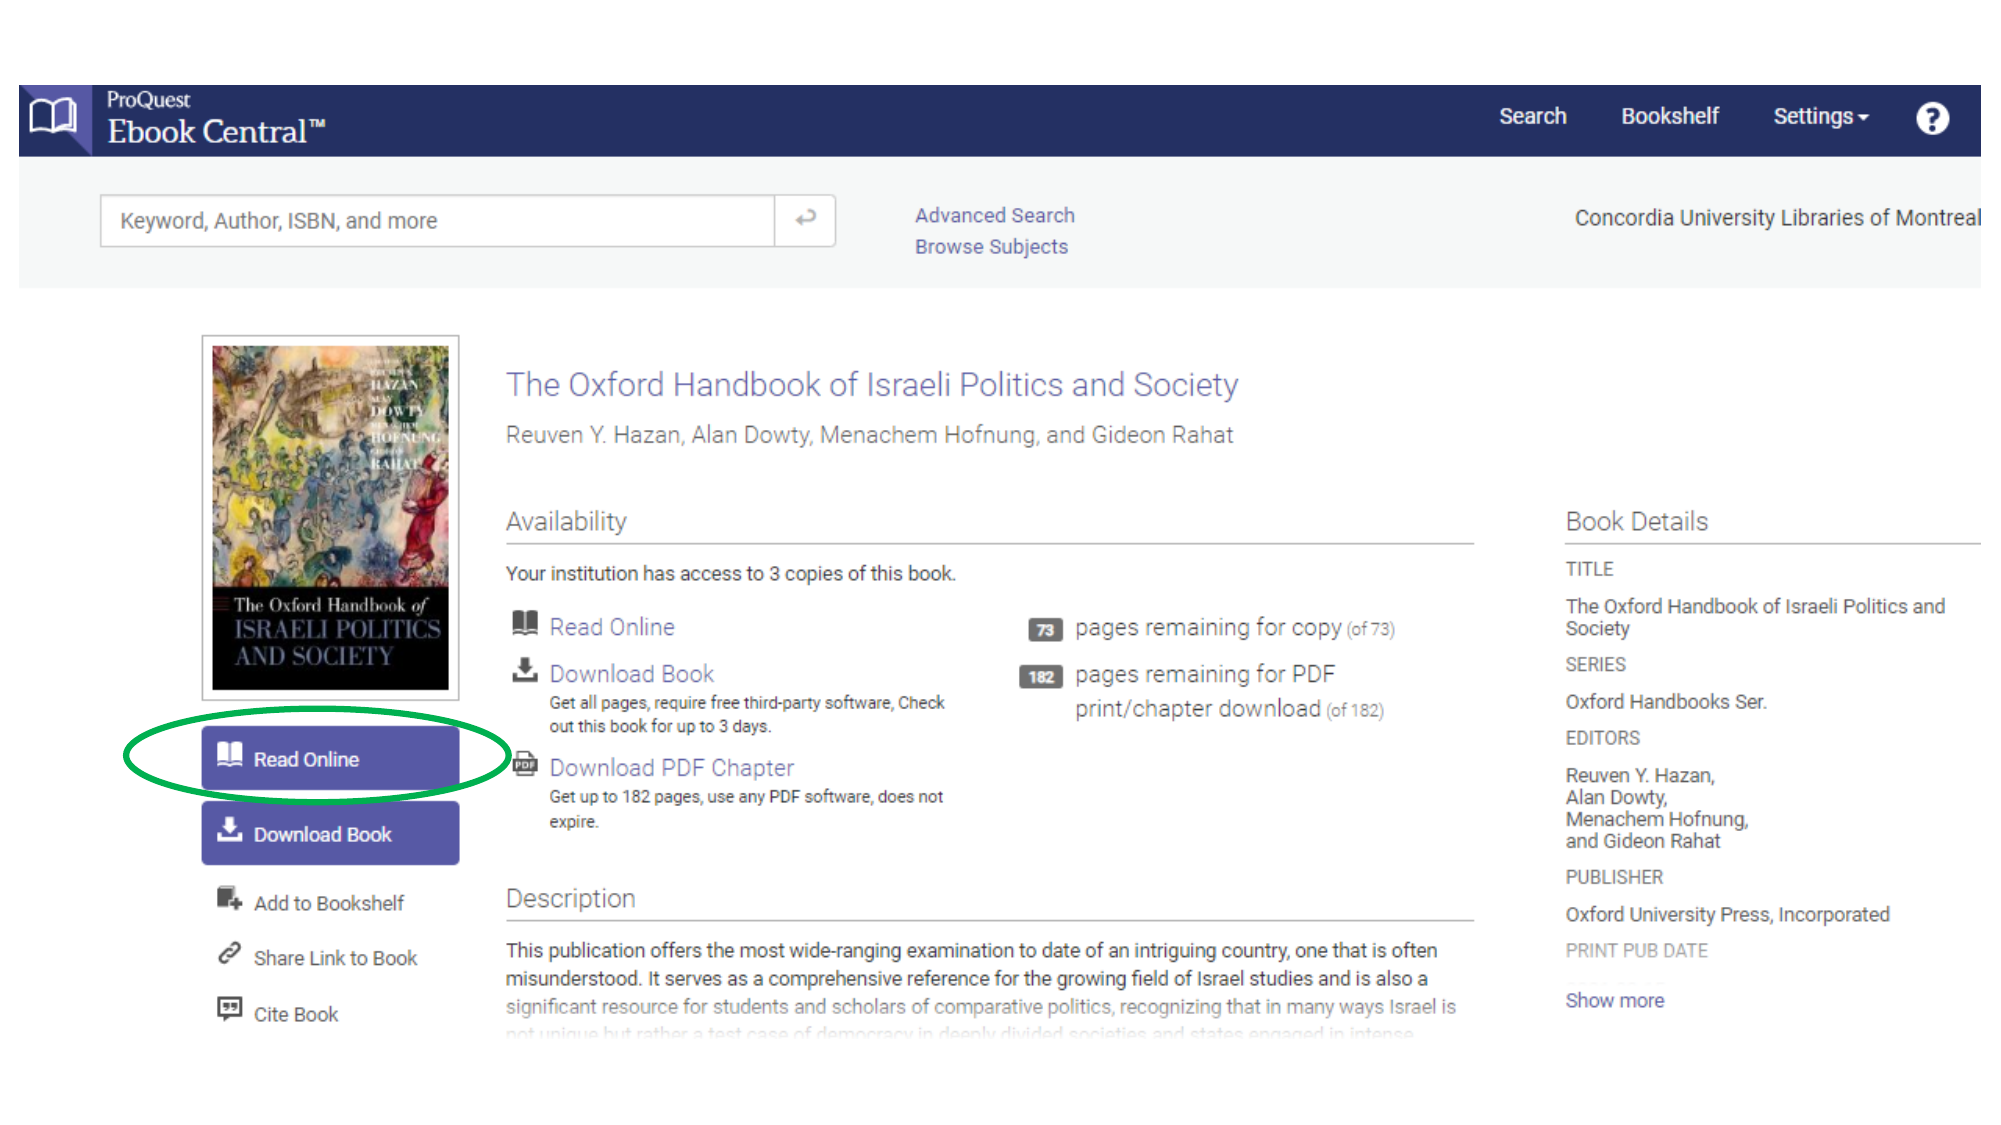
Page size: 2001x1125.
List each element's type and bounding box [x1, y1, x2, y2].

picture [19, 85, 1981, 1039]
